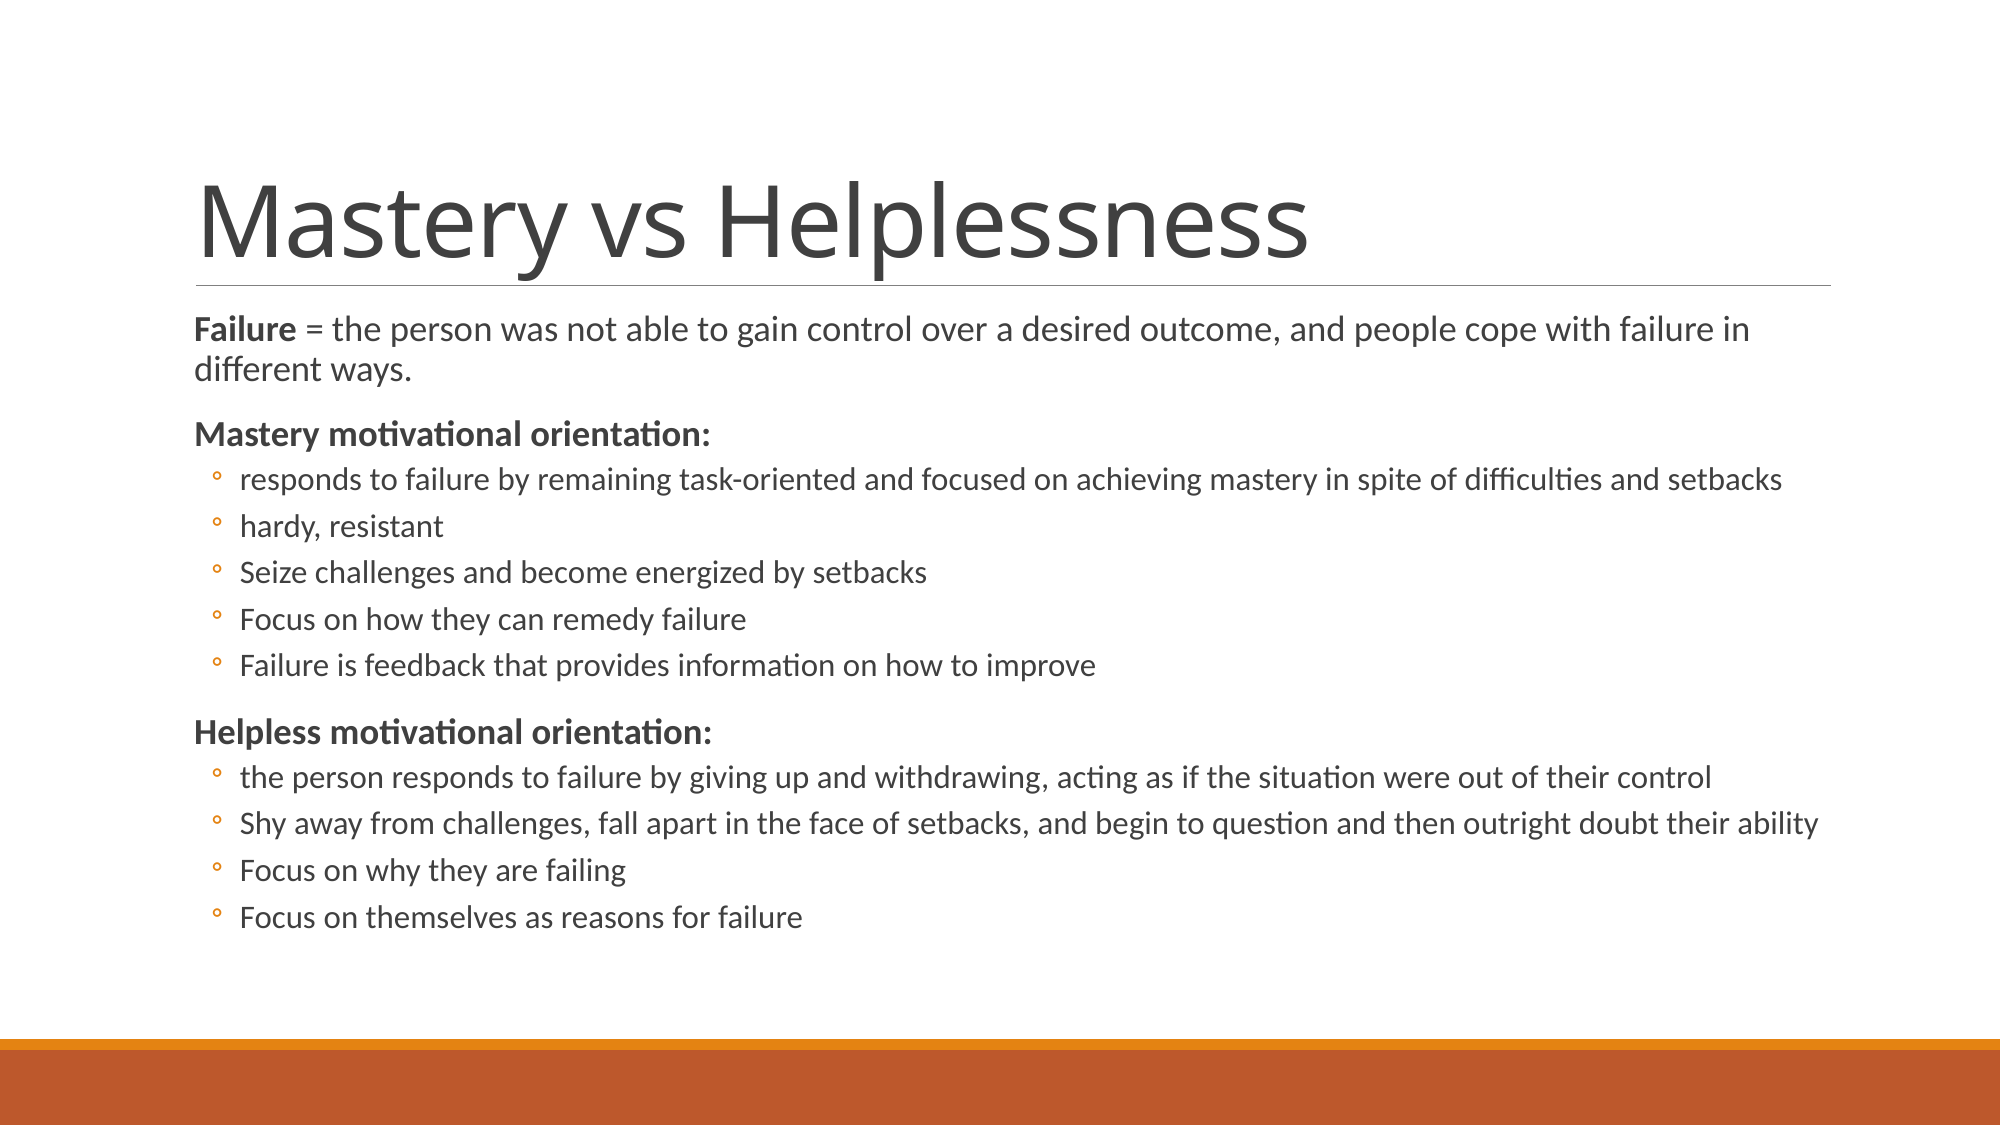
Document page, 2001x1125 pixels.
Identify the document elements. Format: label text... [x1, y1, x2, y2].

list Failure = the person was not able to gain control over a desired outcome, and people cope with failure in different ways. Mastery motivational orientation: responds to failure by remaining task-oriented and focused on achieving mastery in spite of difficulties and setbacks hardy, resistant Seize challenges and become energized by setbacks Focus on how they can remedy failure Failure is feedback that provides information on how to improve Helpless motivational orientation: the person responds to failure by giving up and withdrawing, acting as if the situation were out of their control Shy away from challenges, fall apart in the face of setbacks, and begin to question and then outright doubt their ability Focus on why they are failing Focus on themselves as reasons for failure [180, 302, 1830, 963]
title Mastery vs Helplessness [180, 47, 1830, 285]
